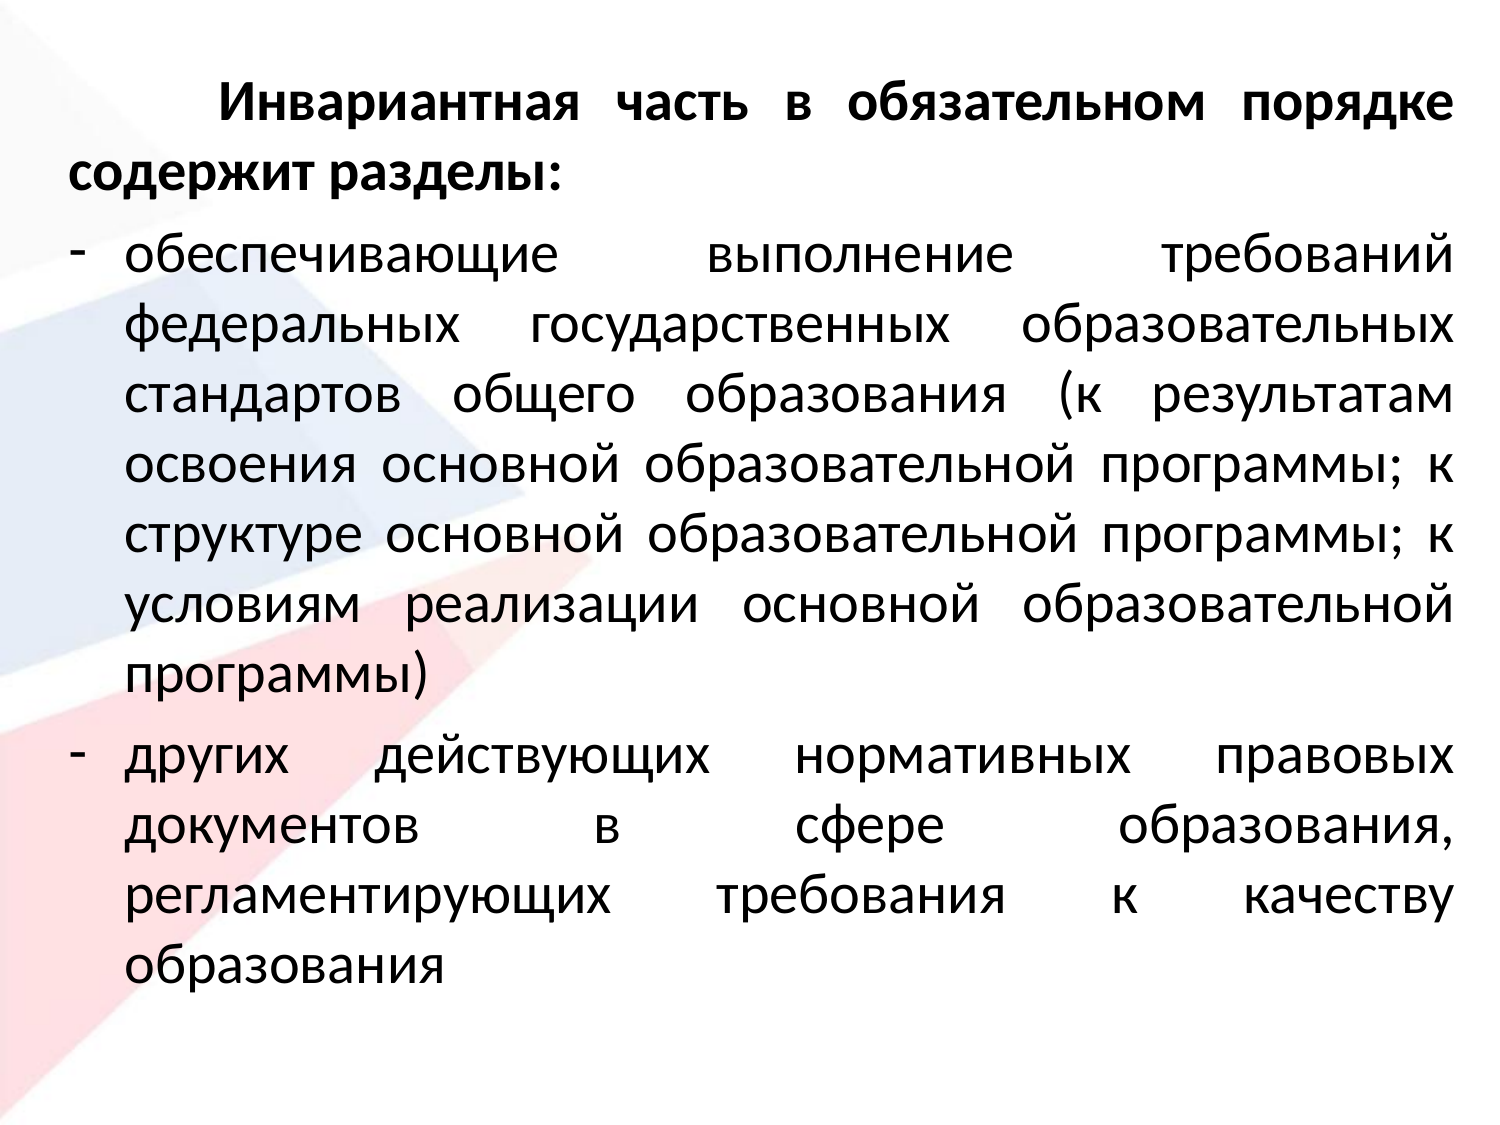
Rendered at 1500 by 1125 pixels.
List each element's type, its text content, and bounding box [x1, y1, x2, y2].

list Инвариантная часть в обязательном порядке содержит разделы: обеспечивающие выполнение требований федеральных государственных образовательных стандартов общего образования (к результатам освоения основной образовательной программы; к структуре основной образовательной программы; к условиям реализации основной образовательной программы) других действующих нормативных правовых документов в сфере образования, регламентирующих требования к качеству образования [53, 54, 1471, 1106]
picture [0, 0, 1500, 1125]
